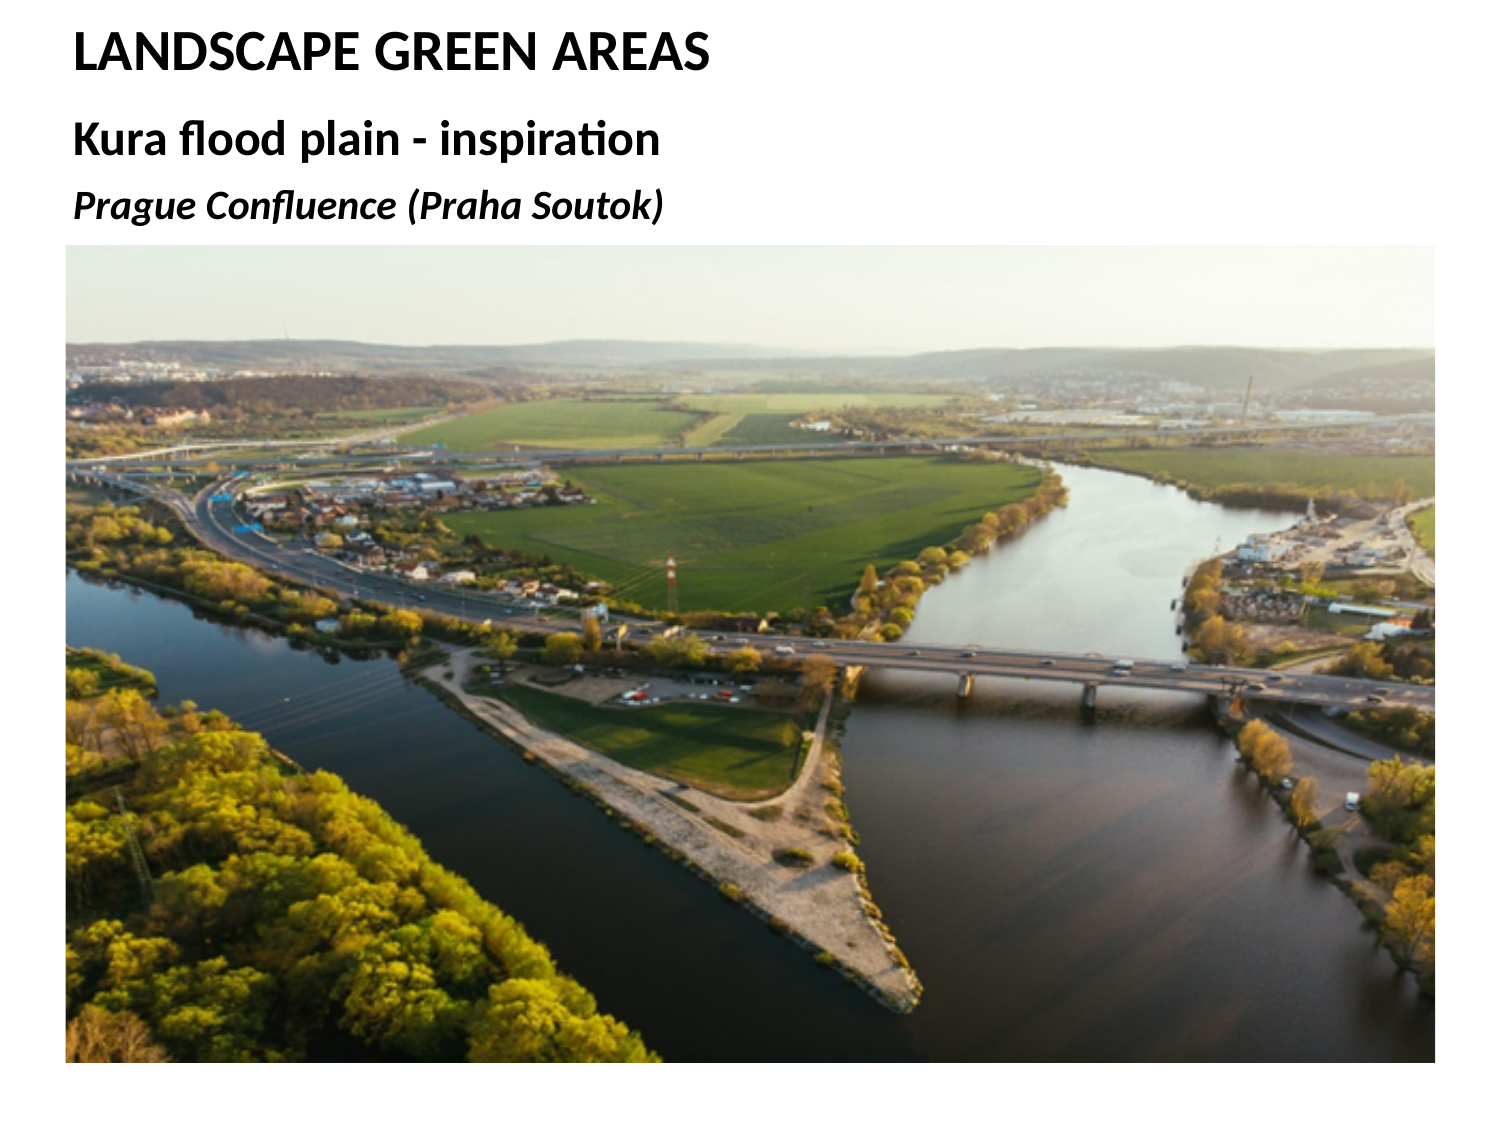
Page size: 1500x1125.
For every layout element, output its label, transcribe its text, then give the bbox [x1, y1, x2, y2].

picture [65, 245, 1436, 1063]
title LANDSCAPE GREEN AREAS [0, 0, 1500, 95]
list Kura flood plain - inspiration Prague Confluence (Praha Soutok) [0, 97, 762, 1094]
